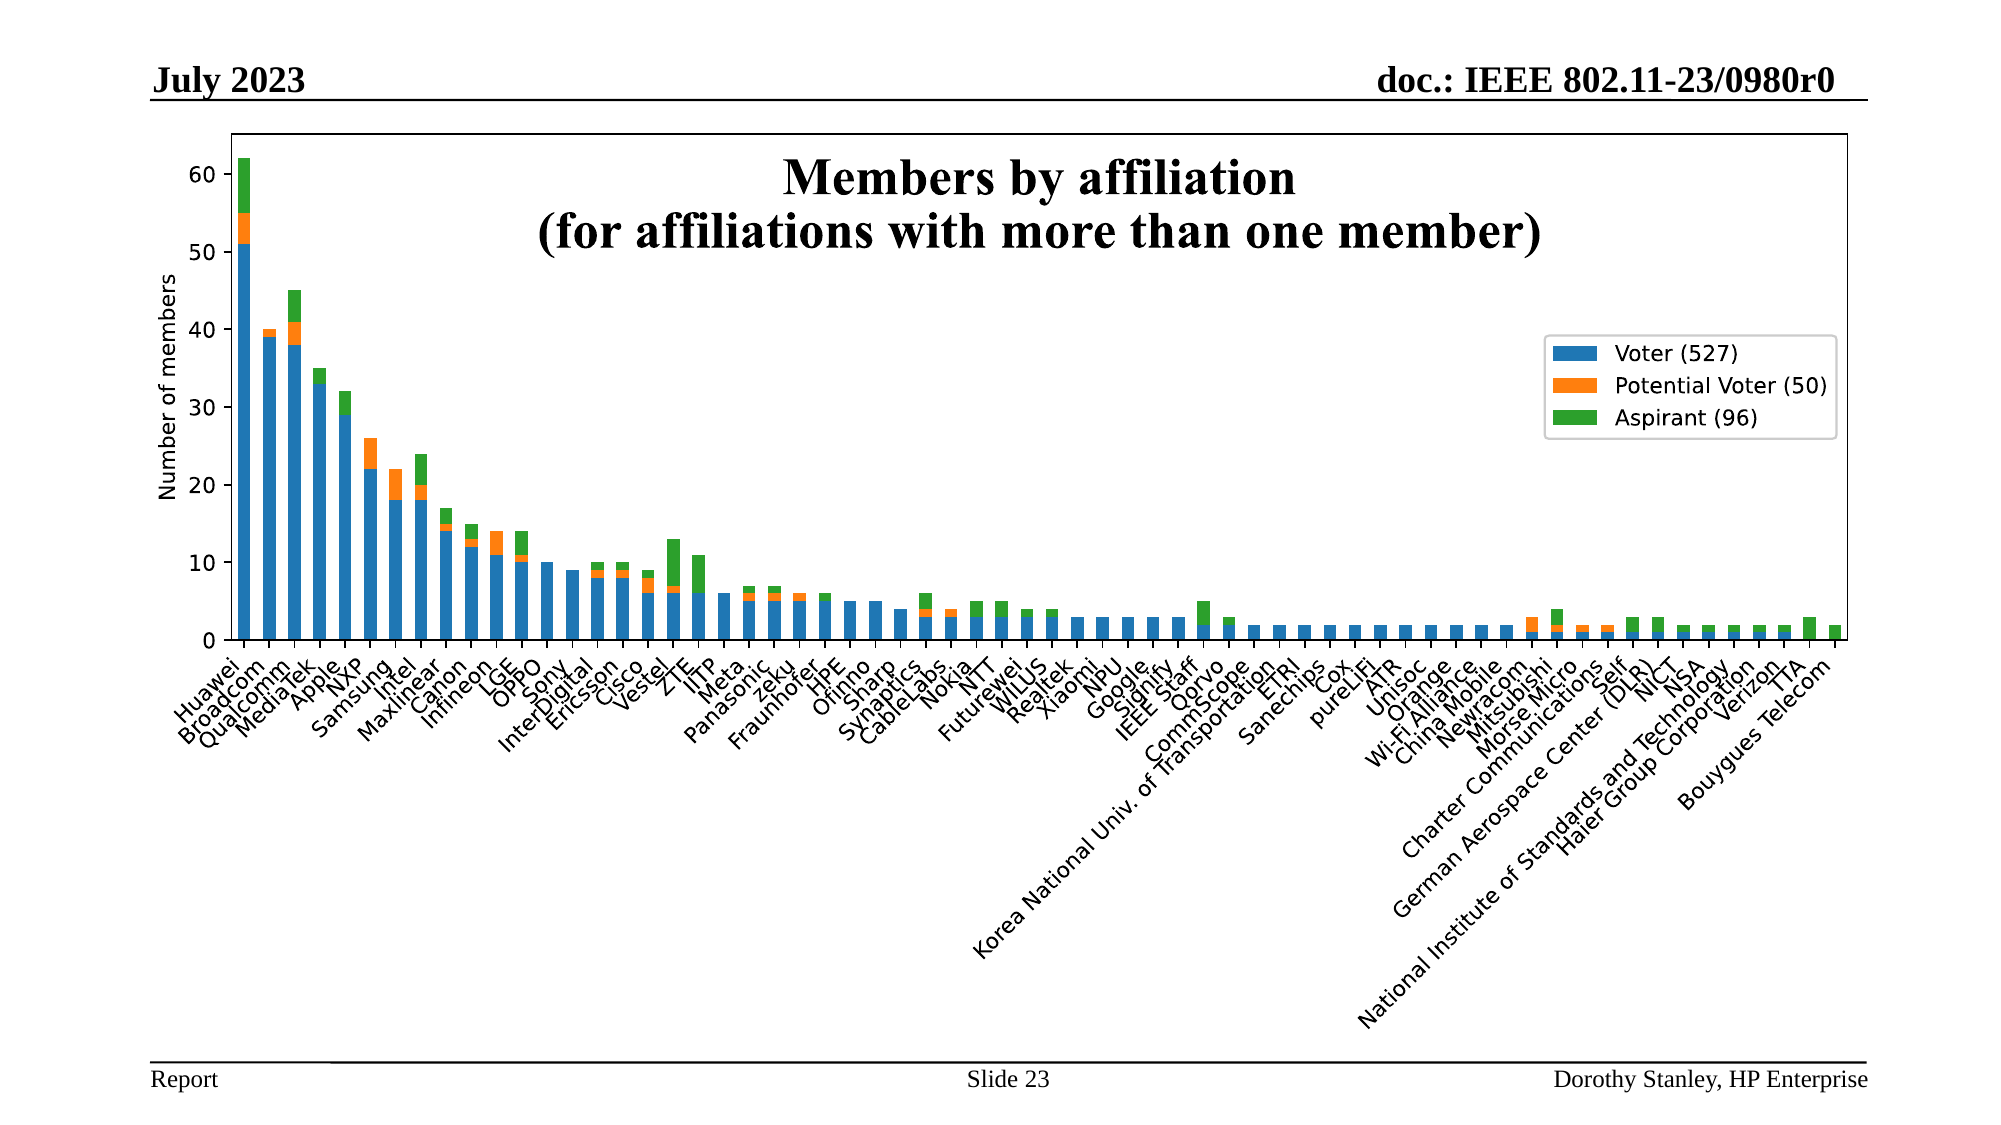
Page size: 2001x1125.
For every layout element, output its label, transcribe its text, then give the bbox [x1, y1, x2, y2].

slide_number Slide 23 [964, 1070, 1053, 1093]
picture [133, 110, 1876, 1063]
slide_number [152, 54, 406, 101]
footer Dorothy Stanley, HP Enterprise [1512, 1070, 1869, 1093]
